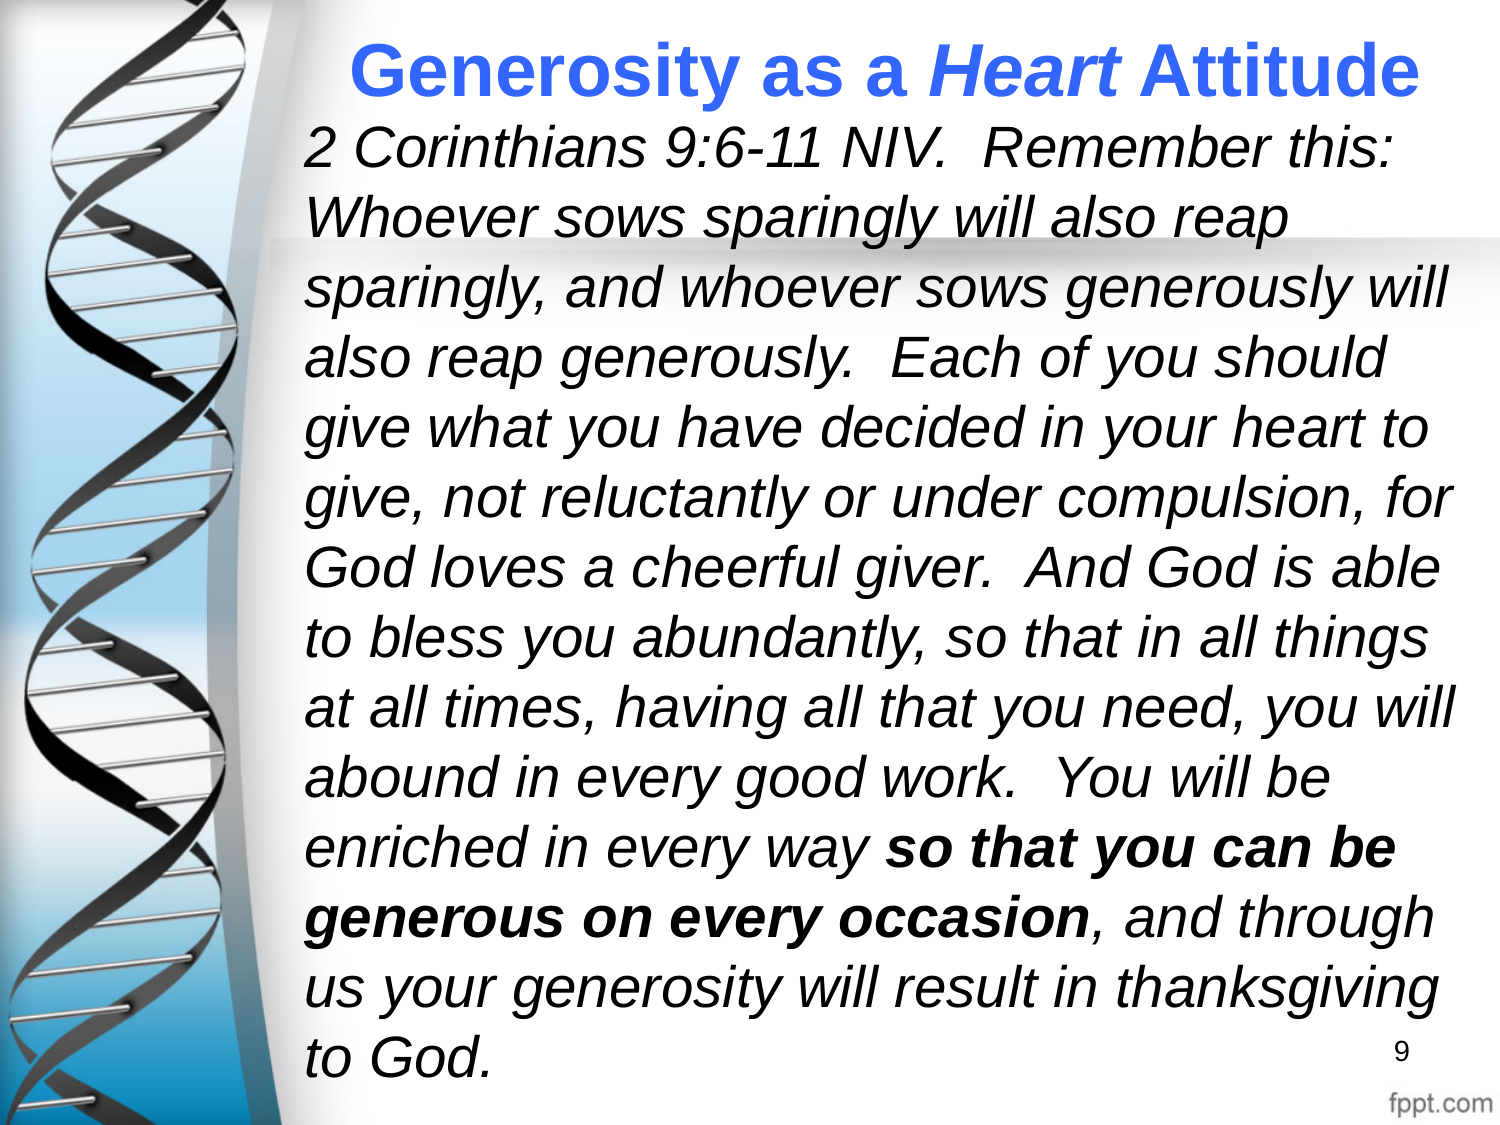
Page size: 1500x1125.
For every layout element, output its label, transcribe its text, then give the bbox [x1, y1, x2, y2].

slide_number 9 [1074, 1024, 1425, 1103]
title Generosity as a Heart Attitude [312, 7, 1460, 101]
list 2 Corinthians 9:6-11 NIV. Remember this: Whoever sows sparingly will also reap sparingly, and whoever sows generously will also reap generously. Each of you should give what you have decided in your heart to give, not reluctantly or under compulsion, for God loves a cheerful giver. And God is able to bless you abundantly, so that in all things at all times, having all that you need, you will abound in every good work. You will be enriched in every way so that you can be generous on every occasion, and through us your generosity will result in thanksgiving to God. [289, 101, 1483, 1059]
picture [0, 0, 1500, 1125]
